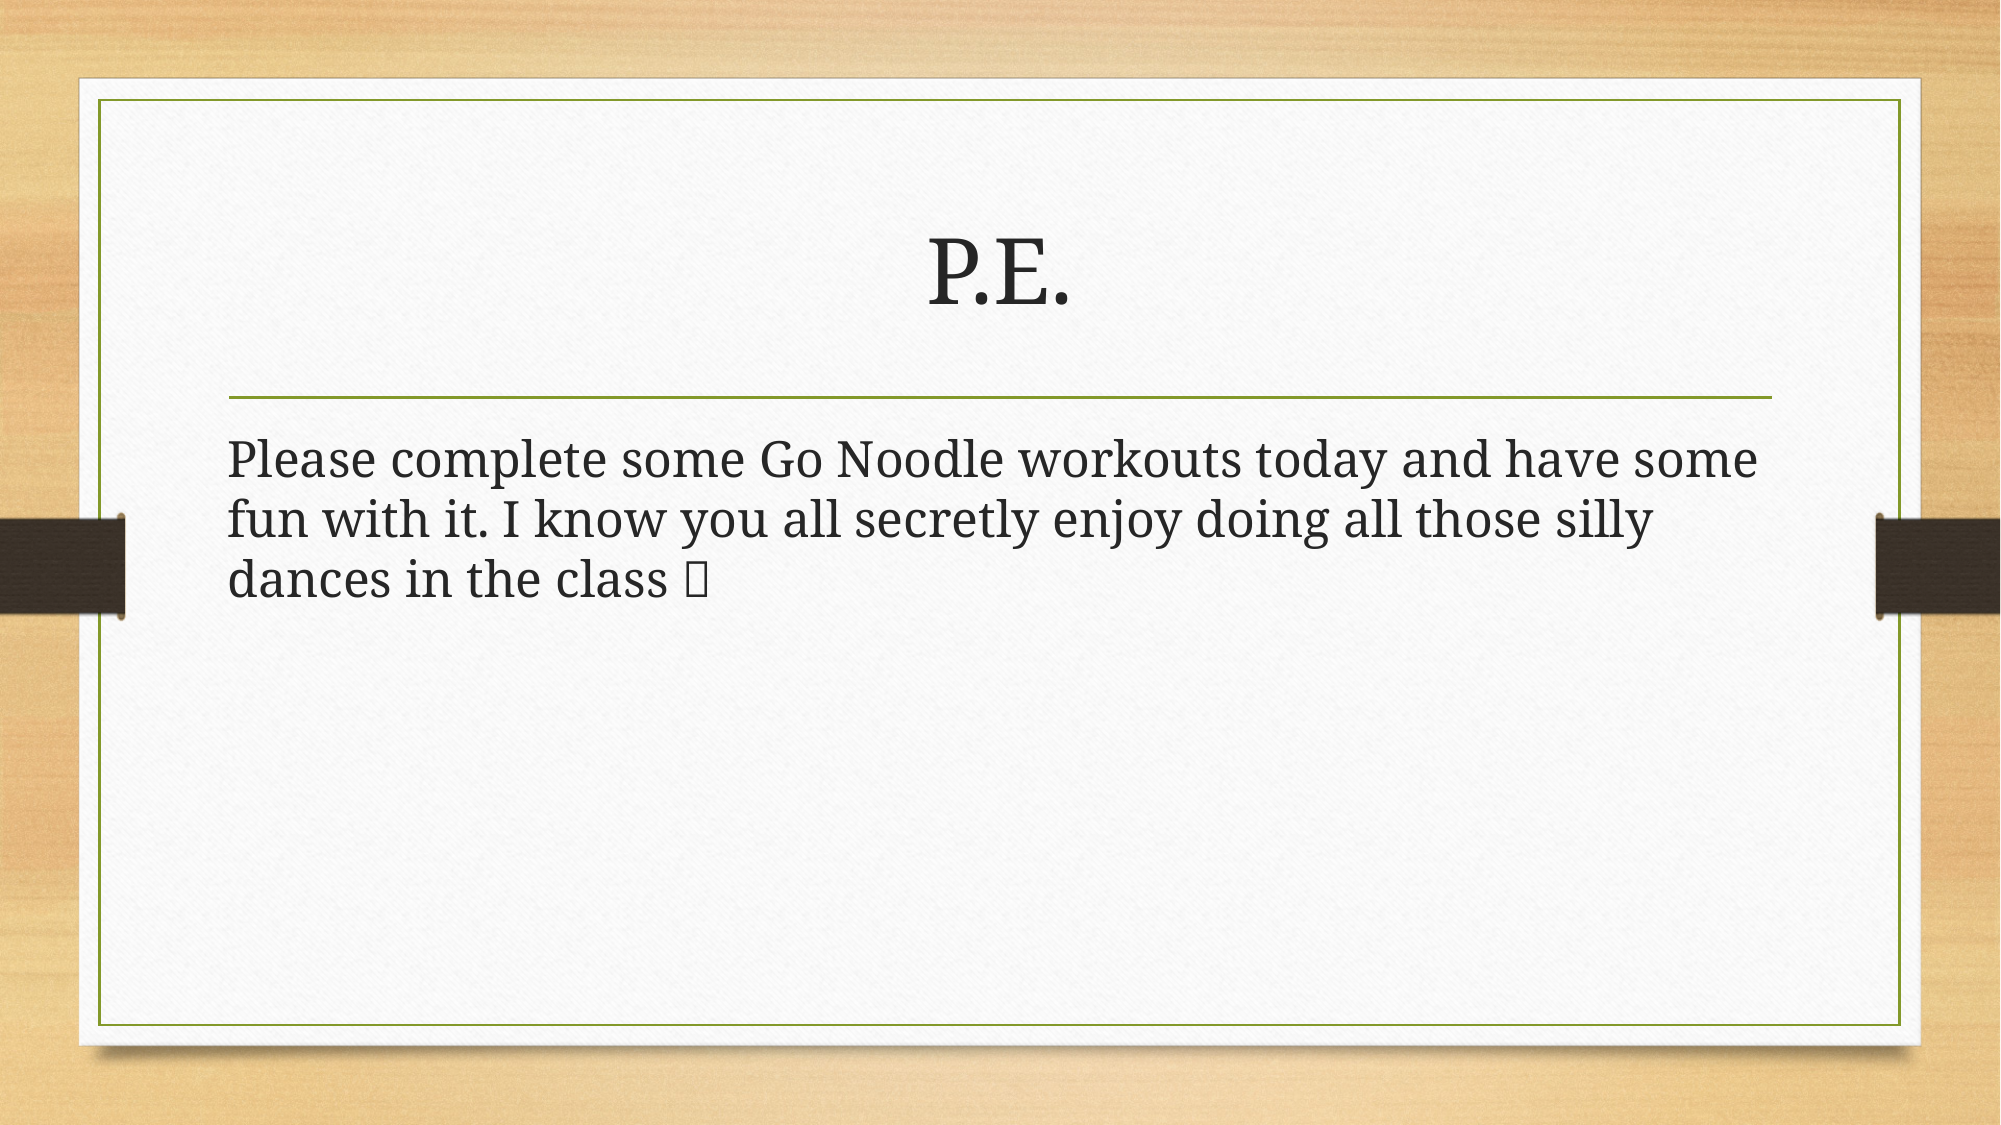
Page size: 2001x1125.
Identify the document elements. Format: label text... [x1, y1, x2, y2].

list Please complete some Go Noodle workouts today and have some fun with it. I know you all secretly enjoy doing all those silly dances in the class  [212, 419, 1788, 964]
title P.E. [212, 161, 1788, 375]
picture [0, 0, 2001, 1125]
